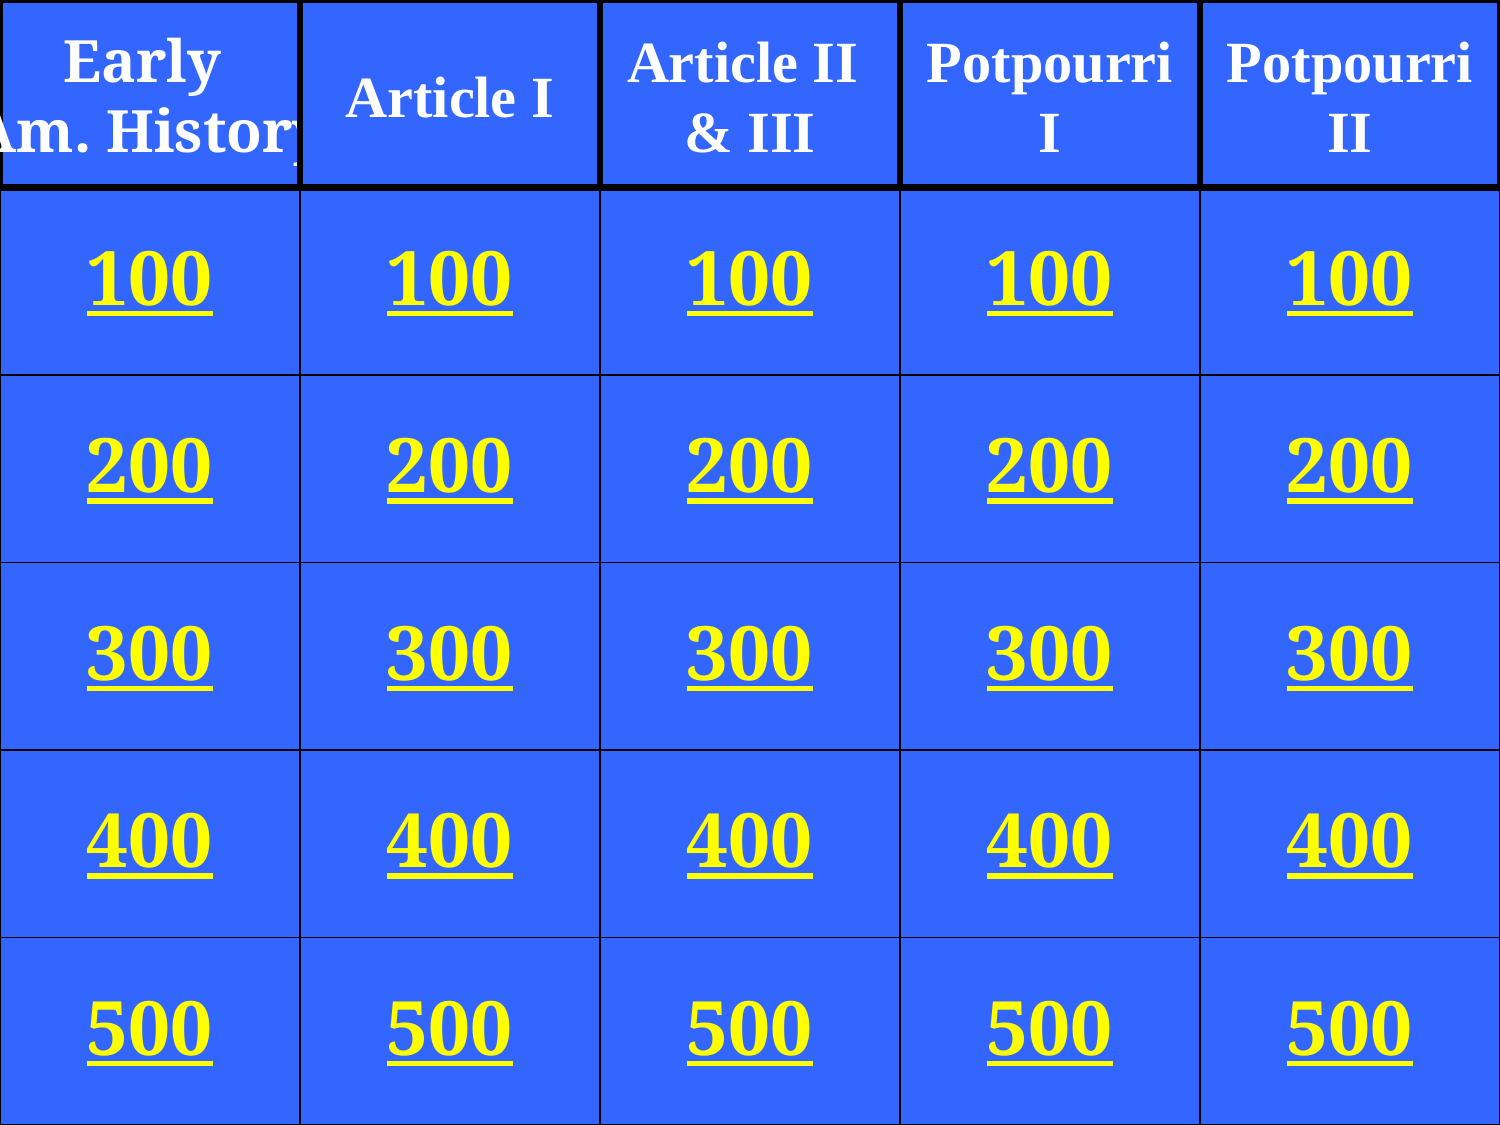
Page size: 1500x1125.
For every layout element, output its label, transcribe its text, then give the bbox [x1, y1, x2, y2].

text_box 200 [1199, 375, 1500, 562]
text_box 200 [599, 375, 899, 562]
text_box 400 [899, 750, 1199, 937]
text_box 100 [899, 188, 1199, 375]
text_box 300 [899, 562, 1199, 750]
text_box 400 [599, 750, 899, 937]
text_box Potpourri II [1199, 0, 1500, 188]
text_box 400 [299, 750, 599, 937]
text_box 500 [1199, 937, 1500, 1125]
text_box 300 [0, 562, 299, 750]
text_box 500 [0, 937, 299, 1125]
text_box 100 [0, 188, 300, 376]
text_box 300 [599, 562, 899, 750]
text_box 100 [599, 188, 899, 375]
text_box 200 [299, 375, 599, 562]
text_box 100 [1199, 188, 1500, 375]
text_box Article II & III [599, 0, 899, 188]
text_box 500 [299, 937, 599, 1125]
text_box 500 [899, 937, 1199, 1125]
text_box Early Am. History [0, 0, 299, 188]
text_box Potpourri I [899, 0, 1199, 188]
text_box 400 [1199, 750, 1500, 937]
text_box 400 [0, 750, 299, 937]
text_box Article I [299, 0, 599, 188]
text_box 500 [599, 937, 899, 1125]
text_box 300 [299, 562, 599, 750]
text_box 200 [899, 375, 1199, 562]
text_box 300 [1199, 562, 1500, 750]
text_box 100 [300, 188, 599, 375]
text_box 200 [0, 376, 299, 562]
